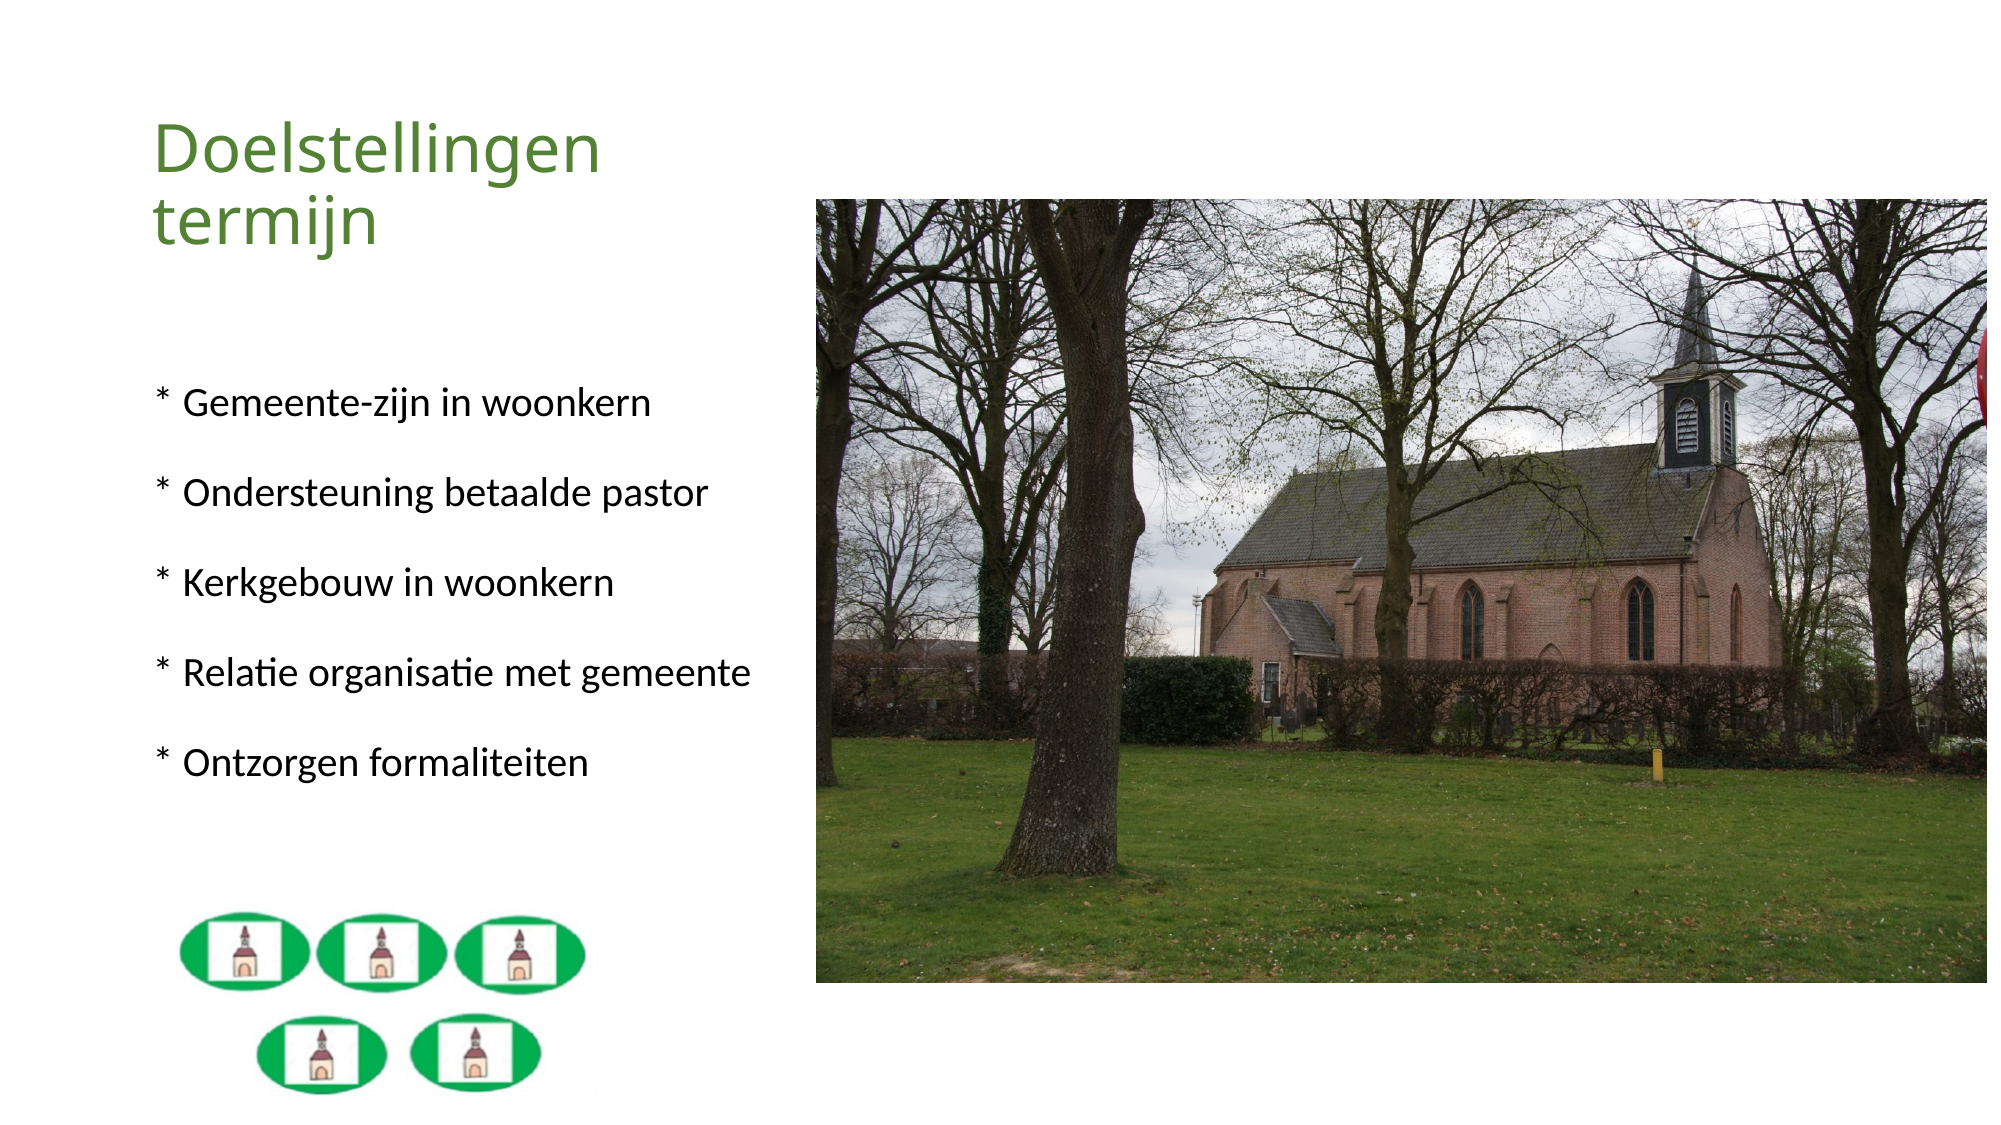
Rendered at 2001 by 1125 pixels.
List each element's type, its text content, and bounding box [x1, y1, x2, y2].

title Doelstellingen termijn [137, 75, 783, 267]
picture [816, 198, 1987, 983]
list * Gemeente-zijn in woonkern * Ondersteuning betaalde pastor * Kerkgebouw in woonkern * Relatie organisatie met gemeente * Ontzorgen formaliteiten [137, 337, 783, 963]
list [88, 829, 599, 1097]
